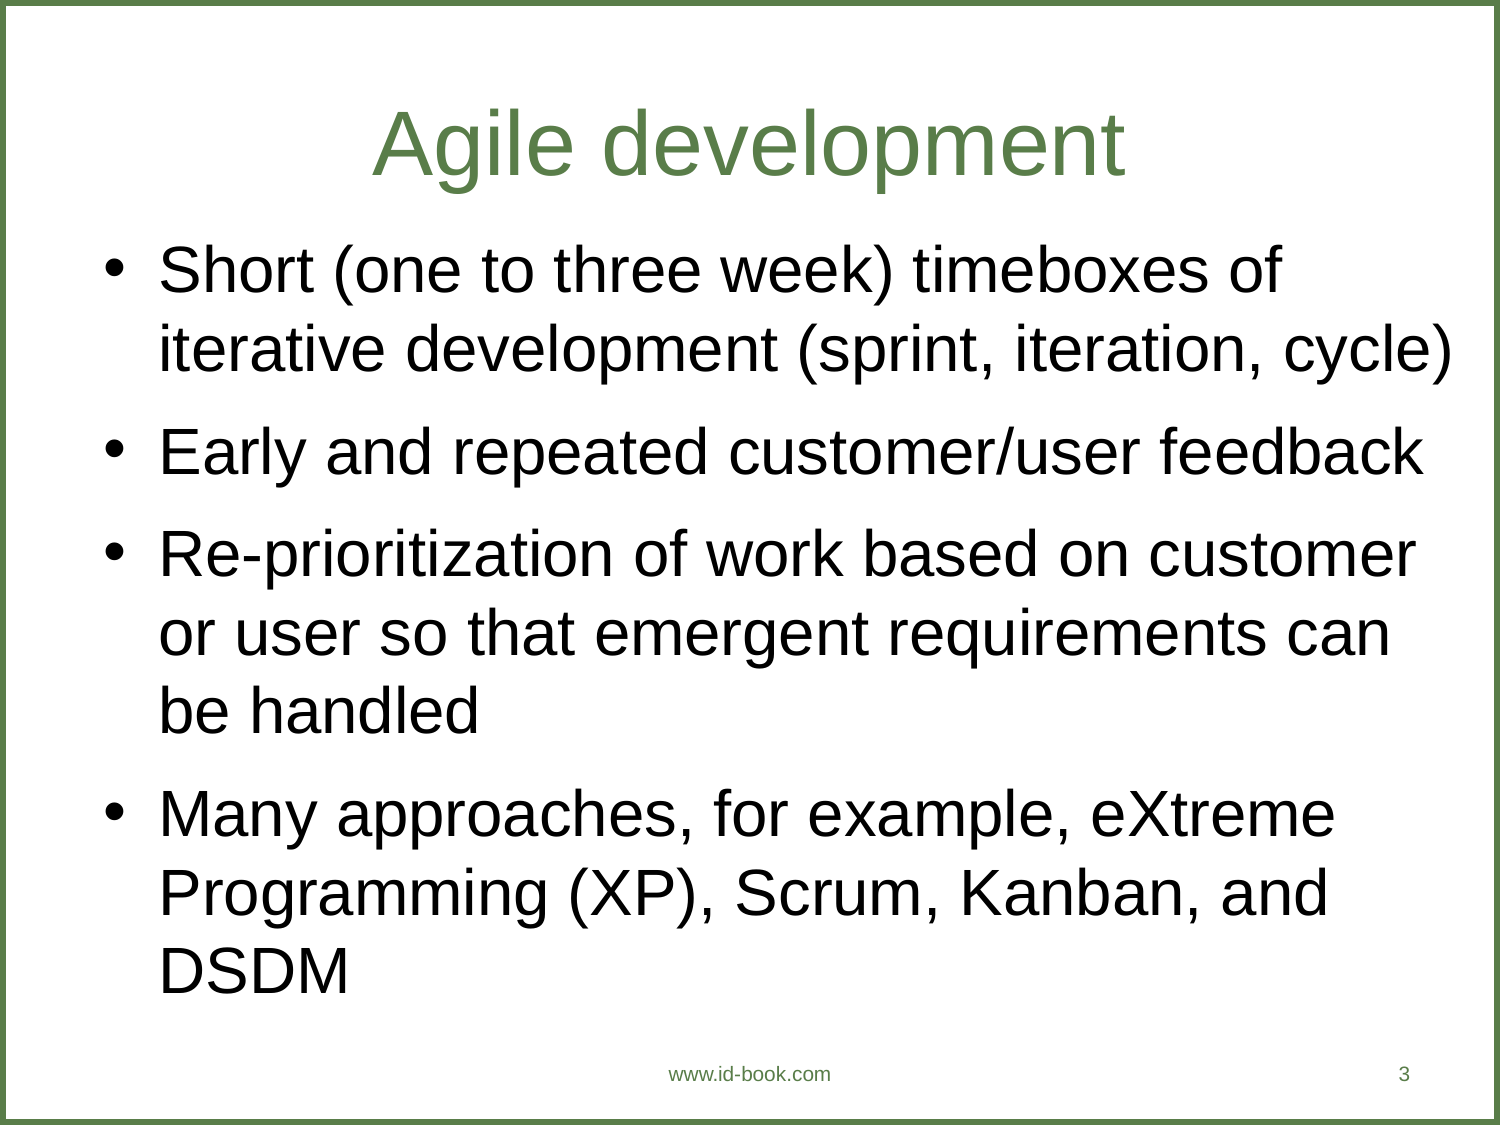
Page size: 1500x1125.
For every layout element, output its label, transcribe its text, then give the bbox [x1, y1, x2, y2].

footer www.id-book.com [512, 1042, 988, 1103]
title Agile development [75, 45, 1425, 233]
list Short (one to three week) timeboxes of iterative development (sprint, iteration, cycle) Early and repeated customer/user feedback Re-prioritization of work based on customer or user so that emergent requirements can be handled Many approaches, for example, eXtreme Programming (XP), Scrum, Kanban, and DSDM [88, 219, 1473, 1035]
slide_number 3 [1074, 1042, 1425, 1103]
